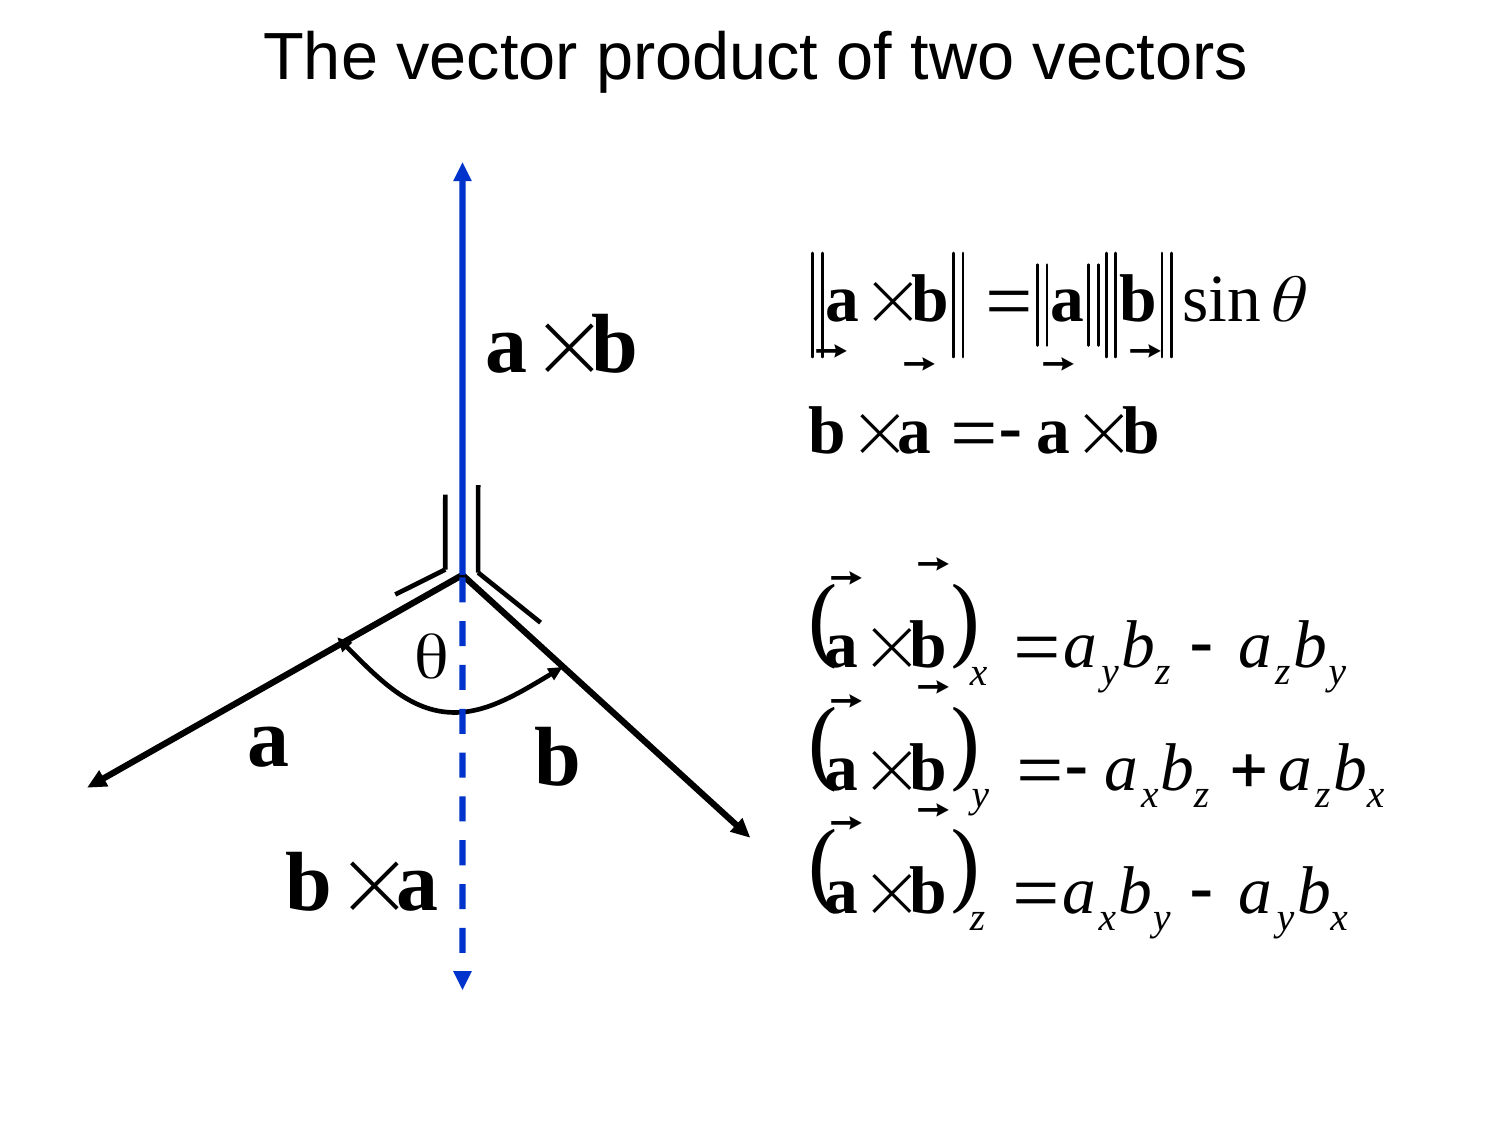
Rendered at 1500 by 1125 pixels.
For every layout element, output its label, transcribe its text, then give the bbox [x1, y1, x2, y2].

text_box [337, 637, 399, 694]
title The vector product of two vectors [24, 0, 1488, 122]
text_box q [399, 604, 463, 700]
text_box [274, 812, 451, 932]
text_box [237, 689, 308, 788]
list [474, 274, 651, 395]
text_box [409, 654, 563, 713]
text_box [799, 241, 1402, 951]
text_box [87, 705, 232, 788]
text_box [600, 700, 751, 838]
text_box [456, 977, 469, 990]
text_box [456, 162, 469, 575]
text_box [524, 687, 596, 807]
